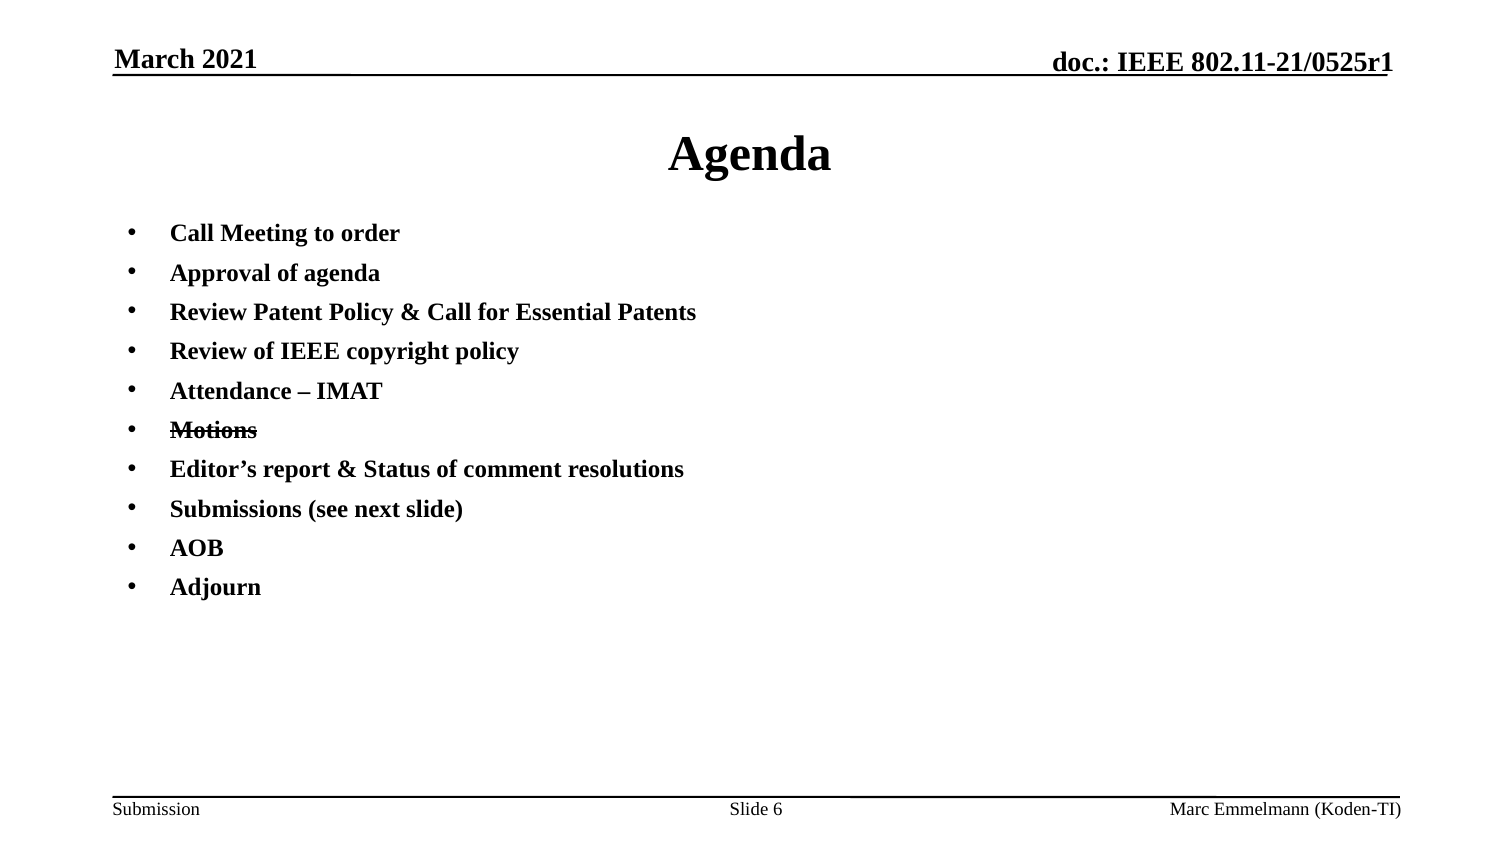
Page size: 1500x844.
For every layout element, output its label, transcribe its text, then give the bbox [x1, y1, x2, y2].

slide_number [114, 40, 423, 75]
title Agenda [112, 84, 1388, 216]
list Call Meeting to order Approval of agenda Review Patent Policy & Call for Essential Patents Review of IEEE copyright policy Attendance – IMAT Motions Editor’s report & Status of comment resolutions Submissions (see next slide) AOB Adjourn [112, 208, 1353, 716]
slide_number Slide 6 [712, 796, 800, 842]
footer Marc Emmelmann (Koden-TI) [878, 796, 1402, 820]
